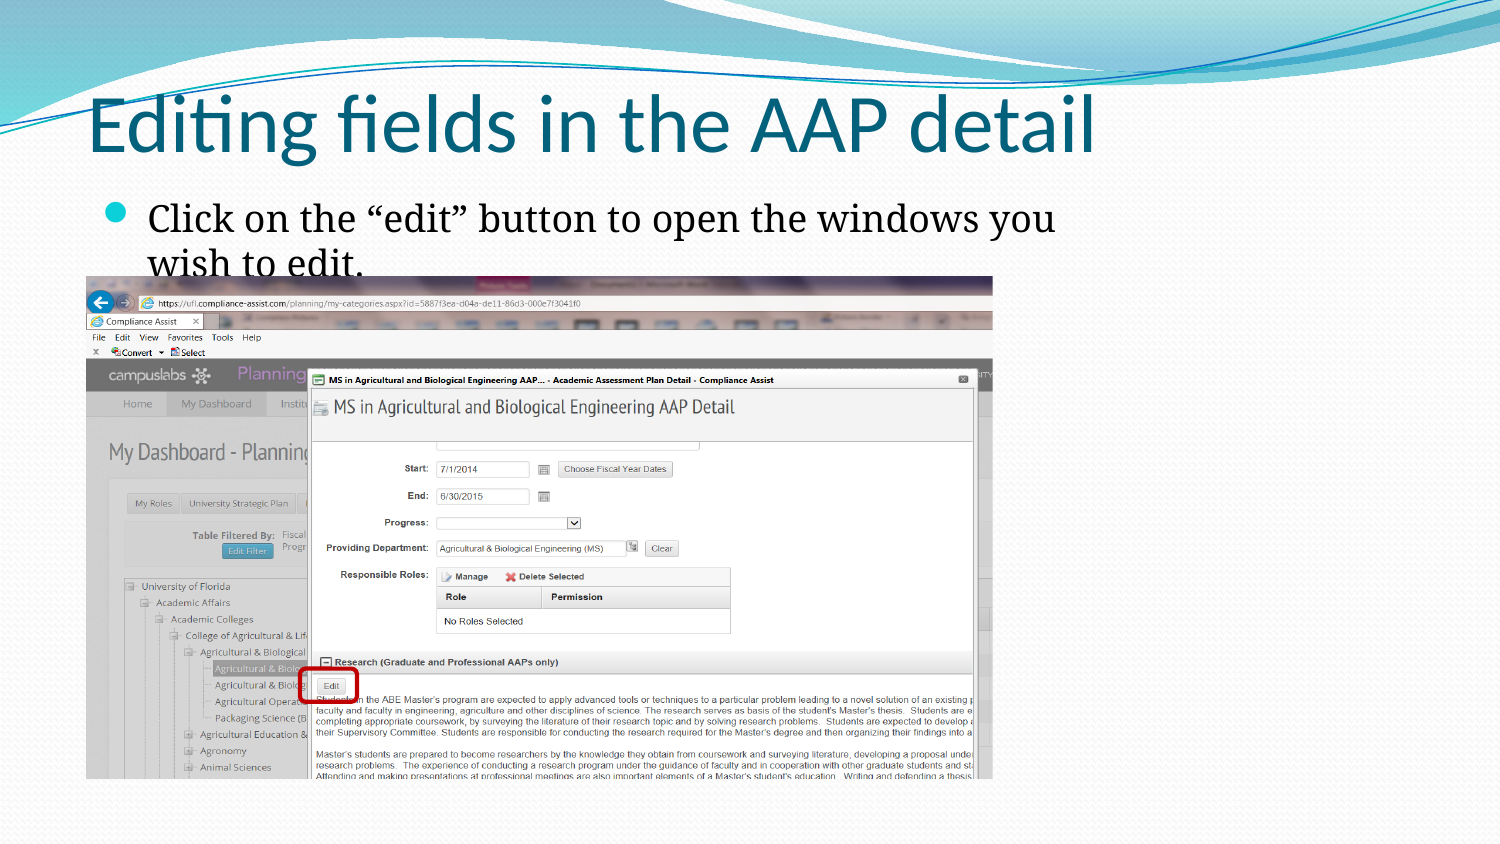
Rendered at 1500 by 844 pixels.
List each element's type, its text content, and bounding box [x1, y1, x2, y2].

picture [0, 271, 993, 779]
list Click on the “edit” button to open the windows you wish to edit. [87, 187, 1075, 700]
title Editing fields in the AAP detail [87, 28, 1438, 169]
